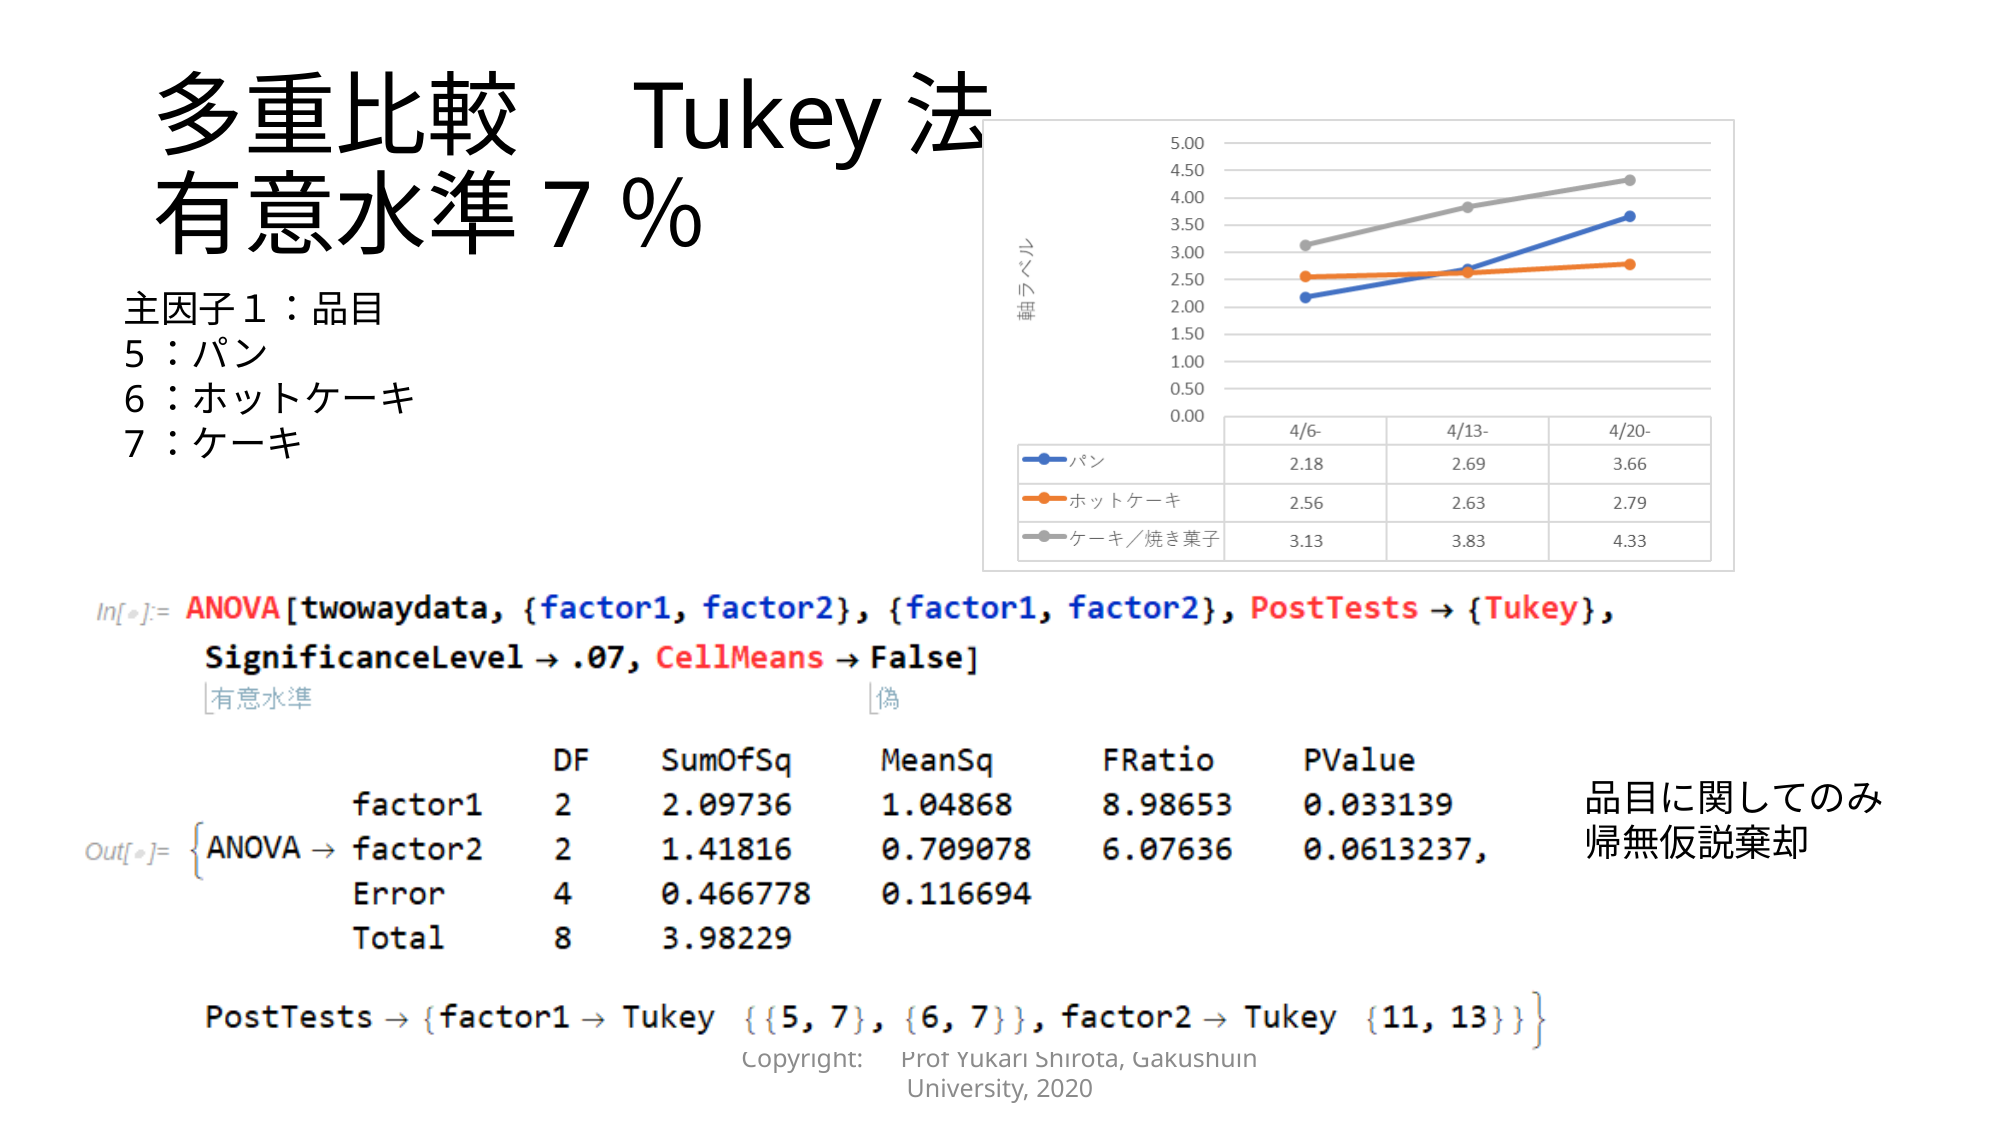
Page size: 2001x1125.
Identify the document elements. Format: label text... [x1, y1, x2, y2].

picture [982, 119, 1735, 572]
picture [84, 588, 1618, 1052]
footer Copyright: Prof Yukari Shirota, Gakushuin University, 2020 [662, 1052, 1338, 1103]
text_box 主因子１：品目 5：パン 6：ホットケーキ 7：ケーキ [109, 277, 432, 472]
title 多重比較 Tukey法， 有意水準7％ [137, 59, 1863, 278]
text_box 品目に関してのみ 帰無仮説棄却 [1618, 766, 1900, 872]
